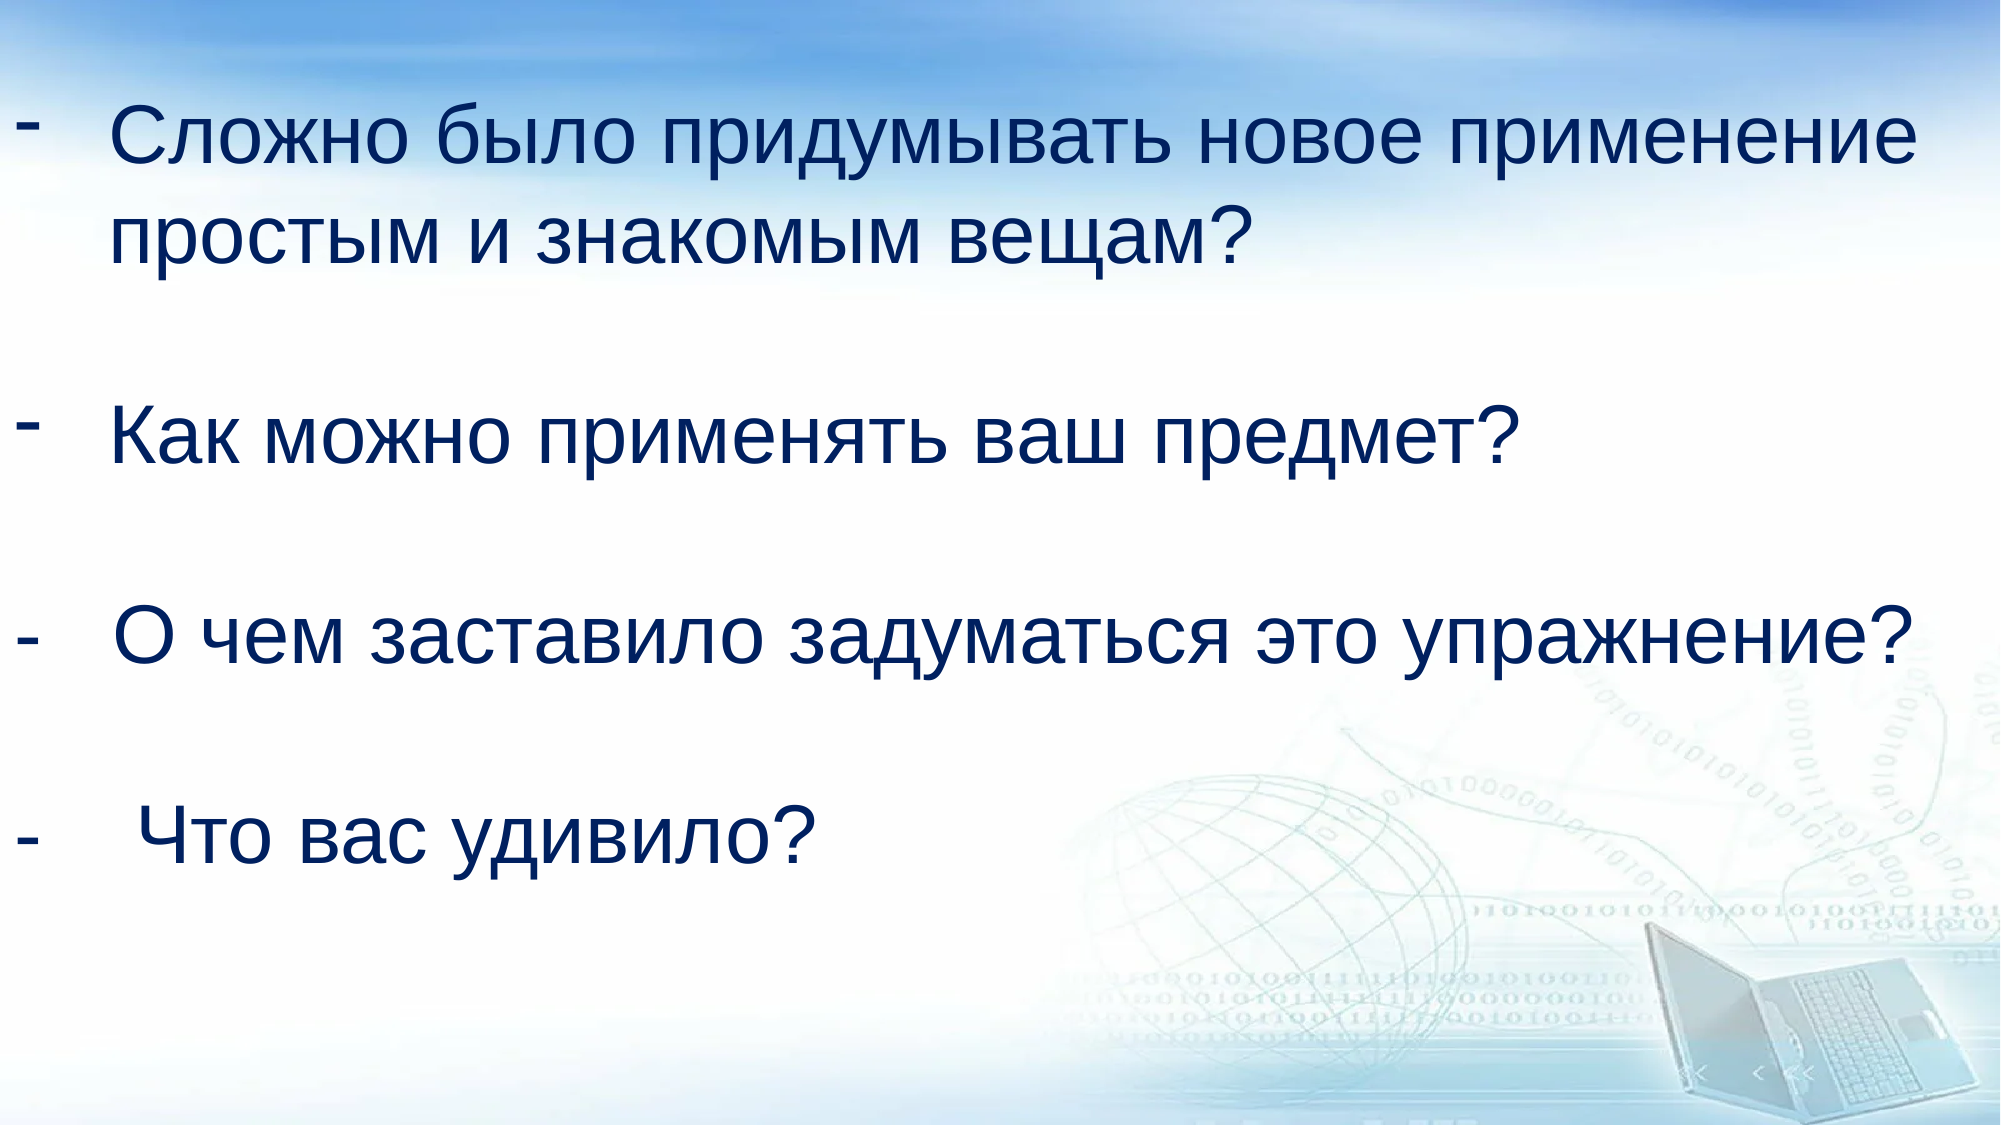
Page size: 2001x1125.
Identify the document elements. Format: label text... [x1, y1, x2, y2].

picture [0, 0, 2001, 1125]
text_box Сложно было придумывать новое применение простым и знакомым вещам? Как можно применять ваш предмет? - О чем заставило задуматься это упражнение? - Что вас удивило? [0, 73, 2000, 978]
